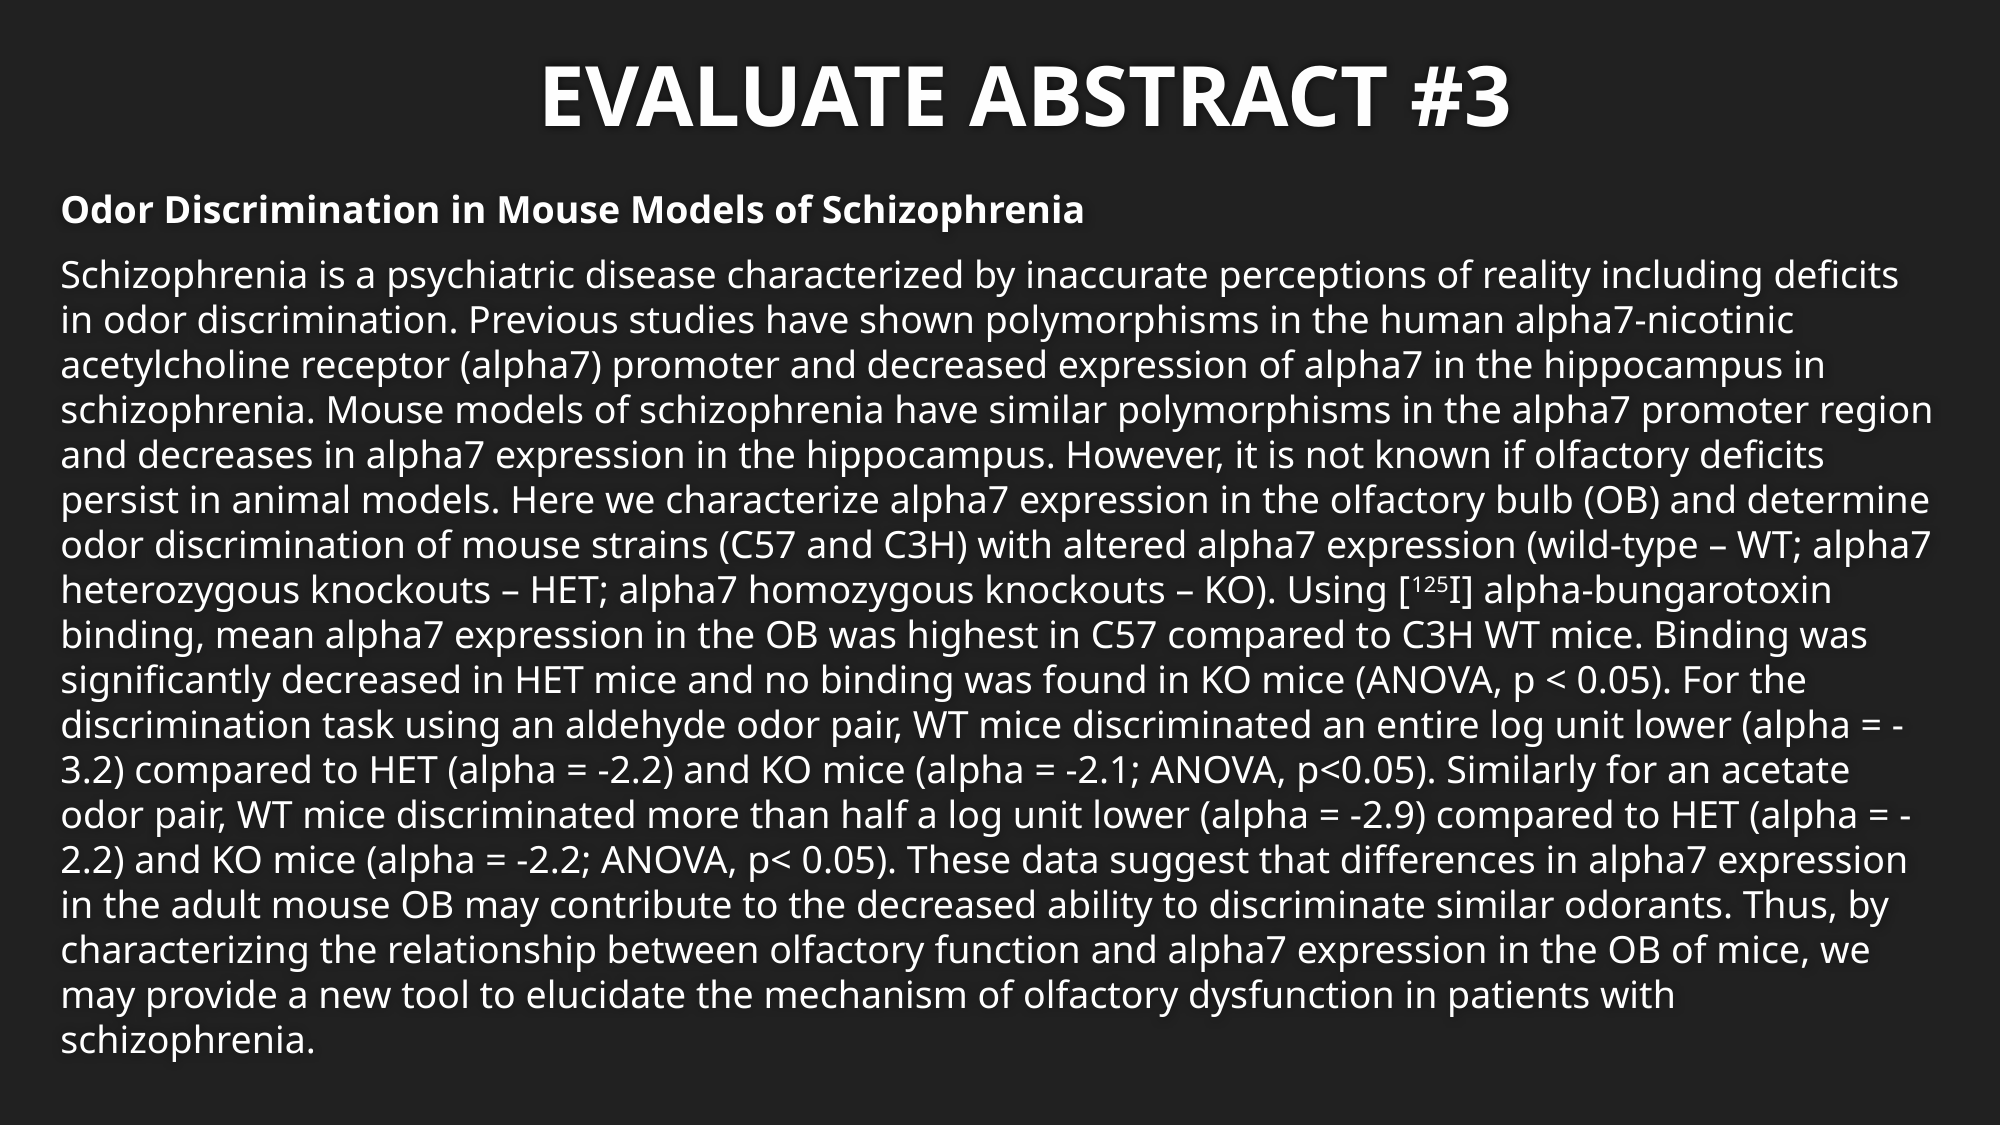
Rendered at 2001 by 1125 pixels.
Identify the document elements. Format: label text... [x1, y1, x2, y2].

list Odor Discrimination in Mouse Models of Schizophrenia Schizophrenia is a psychiatric disease characterized by inaccurate perceptions of reality including deficits in odor discrimination. Previous studies have shown polymorphisms in the human alpha7-nicotinic acetylcholine receptor (alpha7) promoter and decreased expression of alpha7 in the hippocampus in schizophrenia. Mouse models of schizophrenia have similar polymorphisms in the alpha7 promoter region and decreases in alpha7 expression in the hippocampus. However, it is not known if olfactory deficits persist in animal models. Here we characterize alpha7 expression in the olfactory bulb (OB) and determine odor discrimination of mouse strains (C57 and C3H) with altered alpha7 expression (wild-type – WT; alpha7 heterozygous knockouts – HET; alpha7 homozygous knockouts – KO). Using [125I] alpha-bungarotoxin binding, mean alpha7 expression in the OB was highest in C57 compared to C3H WT mice. Binding was significantly decreased in HET mice and no binding was found in KO mice (ANOVA, p < 0.05). For the discrimination task using an aldehyde odor pair, WT mice discriminated an entire log unit lower (alpha = -3.2) compared to HET (alpha = -2.2) and KO mice (alpha = -2.1; ANOVA, p<0.05). Similarly for an acetate odor pair, WT mice discriminated more than half a log unit lower (alpha = -2.9) compared to HET (alpha = -2.2) and KO mice (alpha = -2.2; ANOVA, p< 0.05). These data suggest that differences in alpha7 expression in the adult mouse OB may contribute to the decreased ability to discriminate similar odorants. Thus, by characterizing the relationship between olfactory function and alpha7 expression in the OB of mice, we may provide a new tool to elucidate the mechanism of olfactory dysfunction in patients with schizophrenia. [45, 157, 1957, 1089]
text_box [892, 306, 2000, 411]
text_box EVALUATE ABSTRACT #3 [158, 35, 1893, 195]
